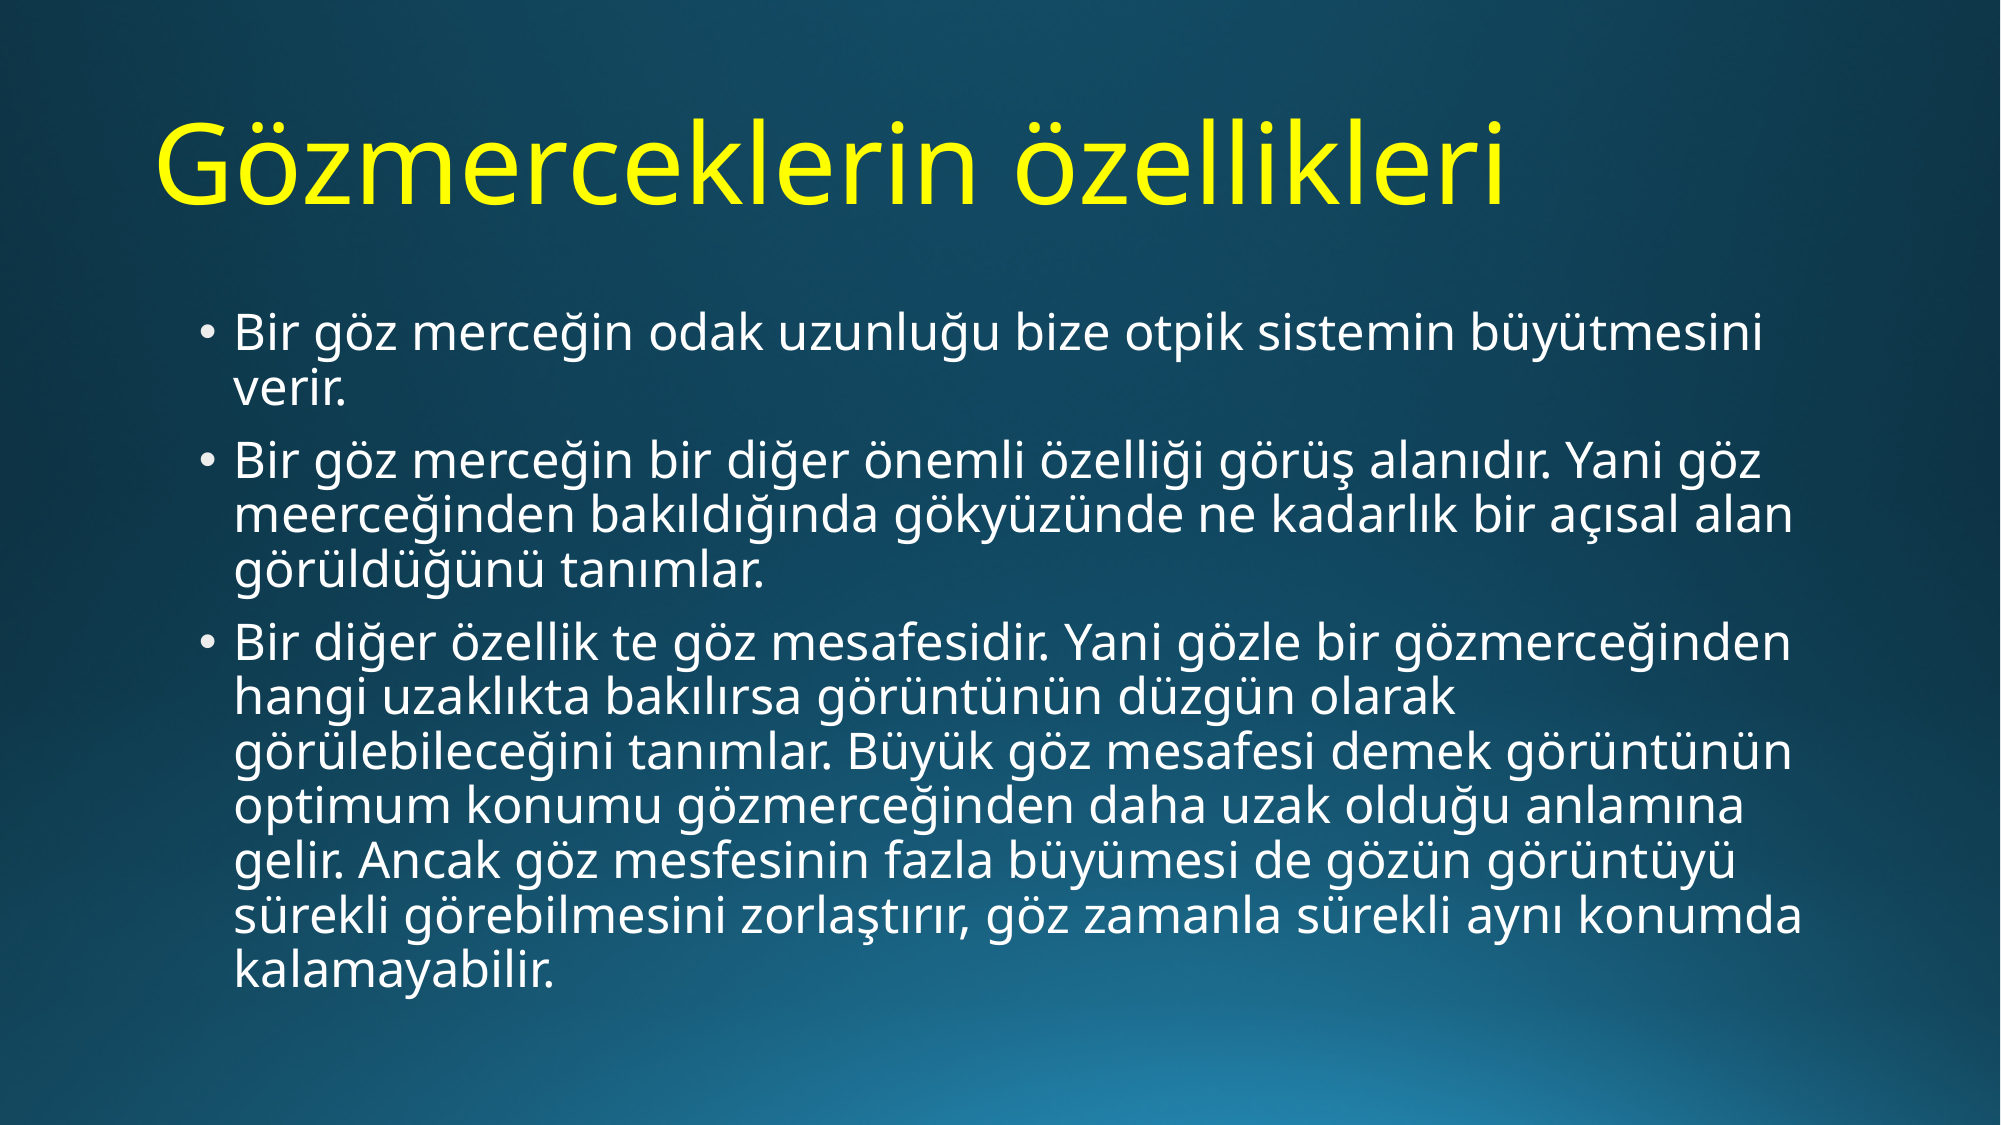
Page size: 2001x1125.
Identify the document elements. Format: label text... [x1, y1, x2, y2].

title Gözmerceklerin özellikleri [137, 59, 1863, 278]
list Bir göz merceğin odak uzunluğu bize otpik sistemin büyütmesini verir. Bir göz merceğin bir diğer önemli özelliği görüş alanıdır. Yani göz meerceğinden bakıldığında gökyüzünde ne kadarlık bir açısal alan görüldüğünü tanımlar. Bir diğer özellik te göz mesafesidir. Yani gözle bir gözmerceğinden hangi uzaklıkta bakılırsa görüntünün düzgün olarak görülebileceğini tanımlar. Büyük göz mesafesi demek görüntünün optimum konumu gözmerceğinden daha uzak olduğu anlamına gelir. Ancak göz mesfesinin fazla büyümesi de gözün görüntüyü sürekli görebilmesini zorlaştırır, göz zamanla sürekli aynı konumda kalamayabilir. [183, 299, 1863, 1014]
picture [0, 0, 2001, 1125]
